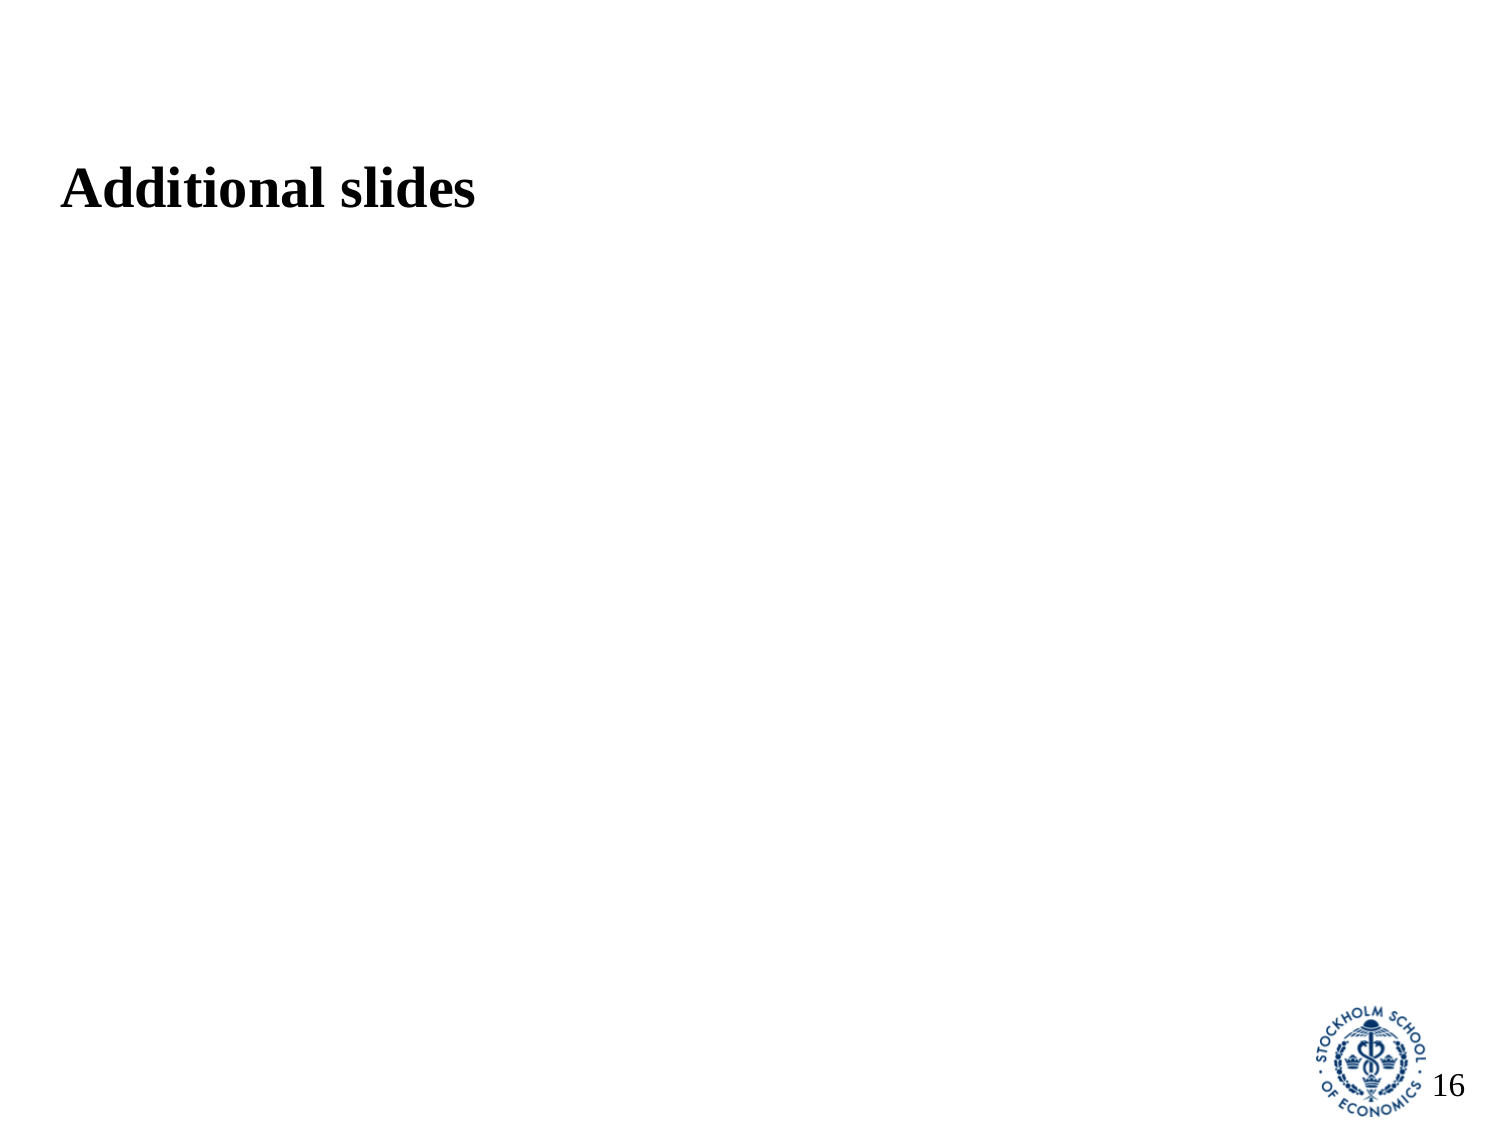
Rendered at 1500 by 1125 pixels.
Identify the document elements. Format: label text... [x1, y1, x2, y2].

picture [1316, 1005, 1427, 1118]
title Additional slides [44, 39, 1461, 228]
